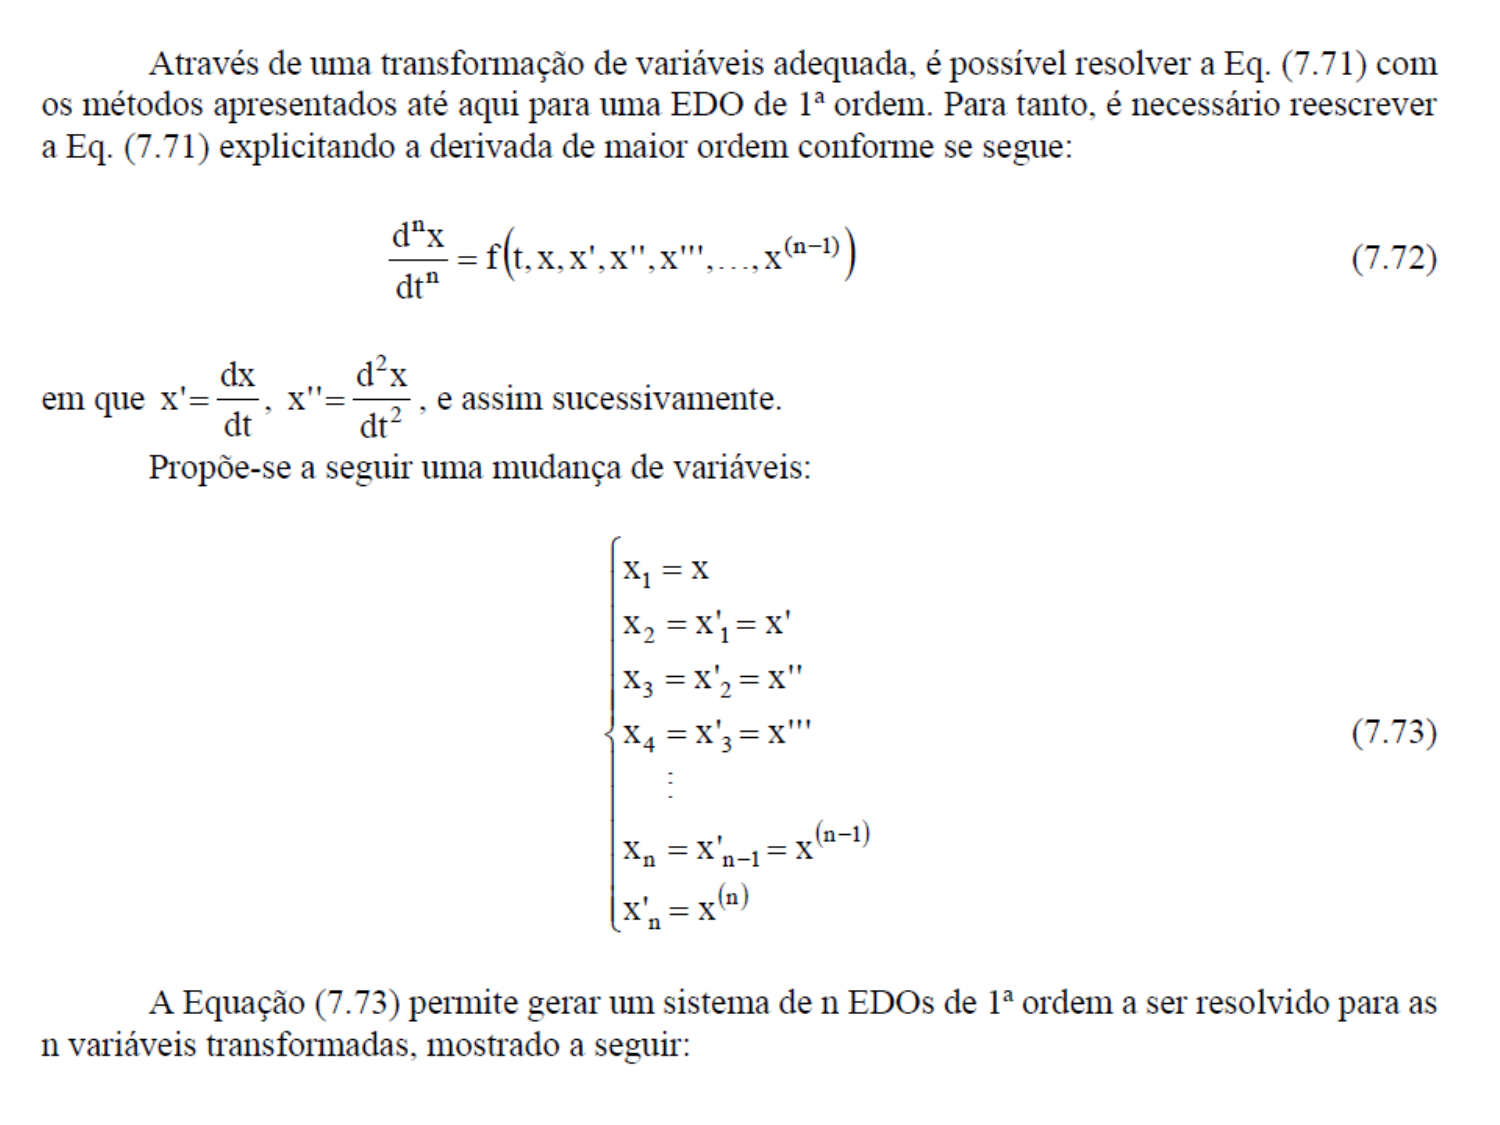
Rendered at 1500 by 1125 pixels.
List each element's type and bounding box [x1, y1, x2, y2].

picture [27, 39, 1473, 1086]
